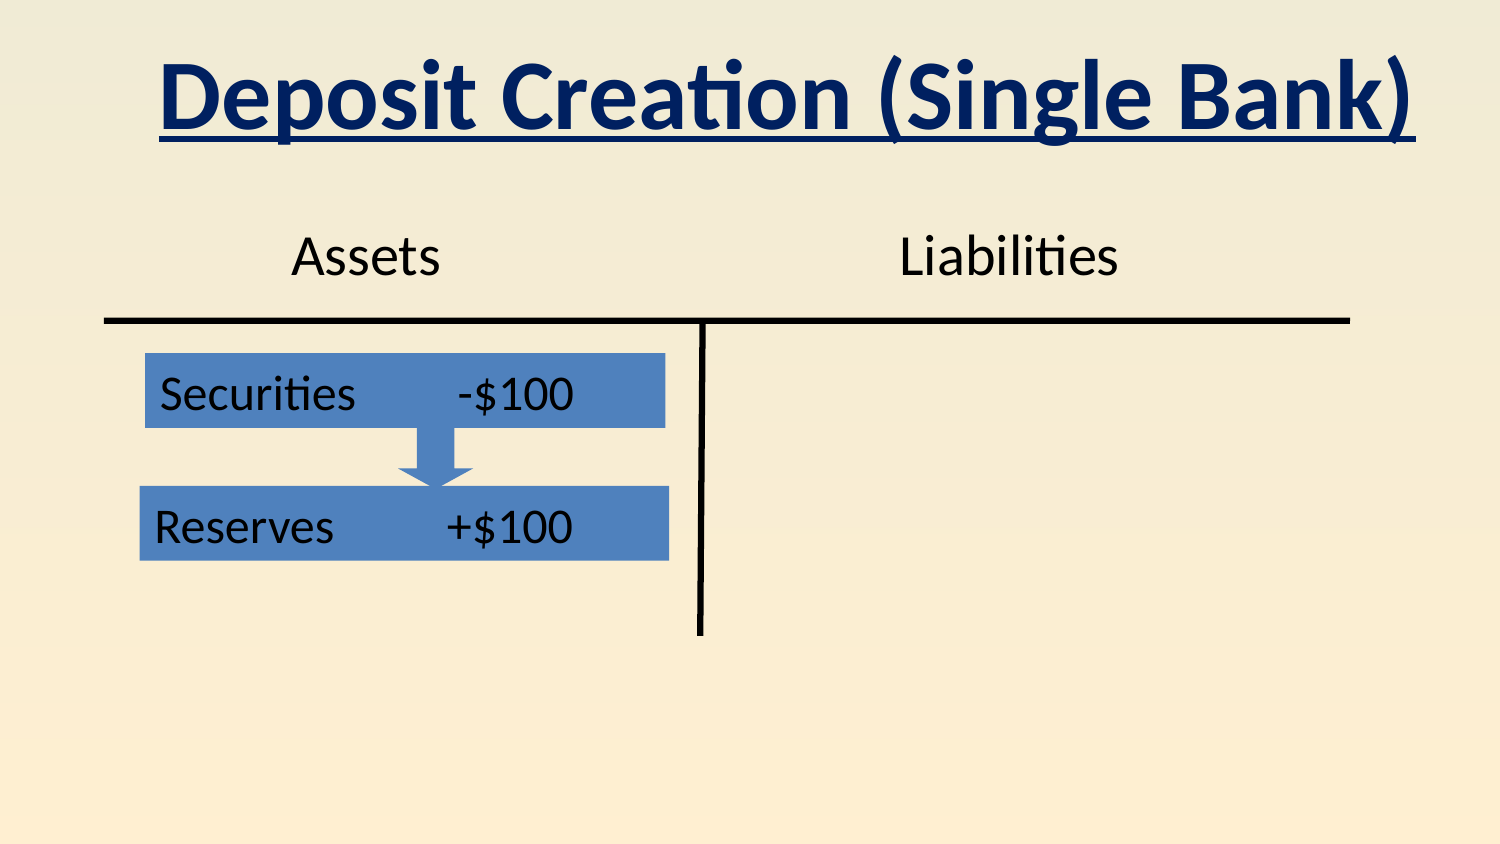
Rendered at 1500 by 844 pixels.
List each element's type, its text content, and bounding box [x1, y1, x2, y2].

text_box Securities -$100 [145, 353, 666, 405]
text_box Deposit Creation (Single Bank) [144, 21, 1431, 157]
text_box Assets [276, 210, 558, 295]
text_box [139, 406, 670, 562]
text_box Liabilities [884, 209, 1167, 295]
